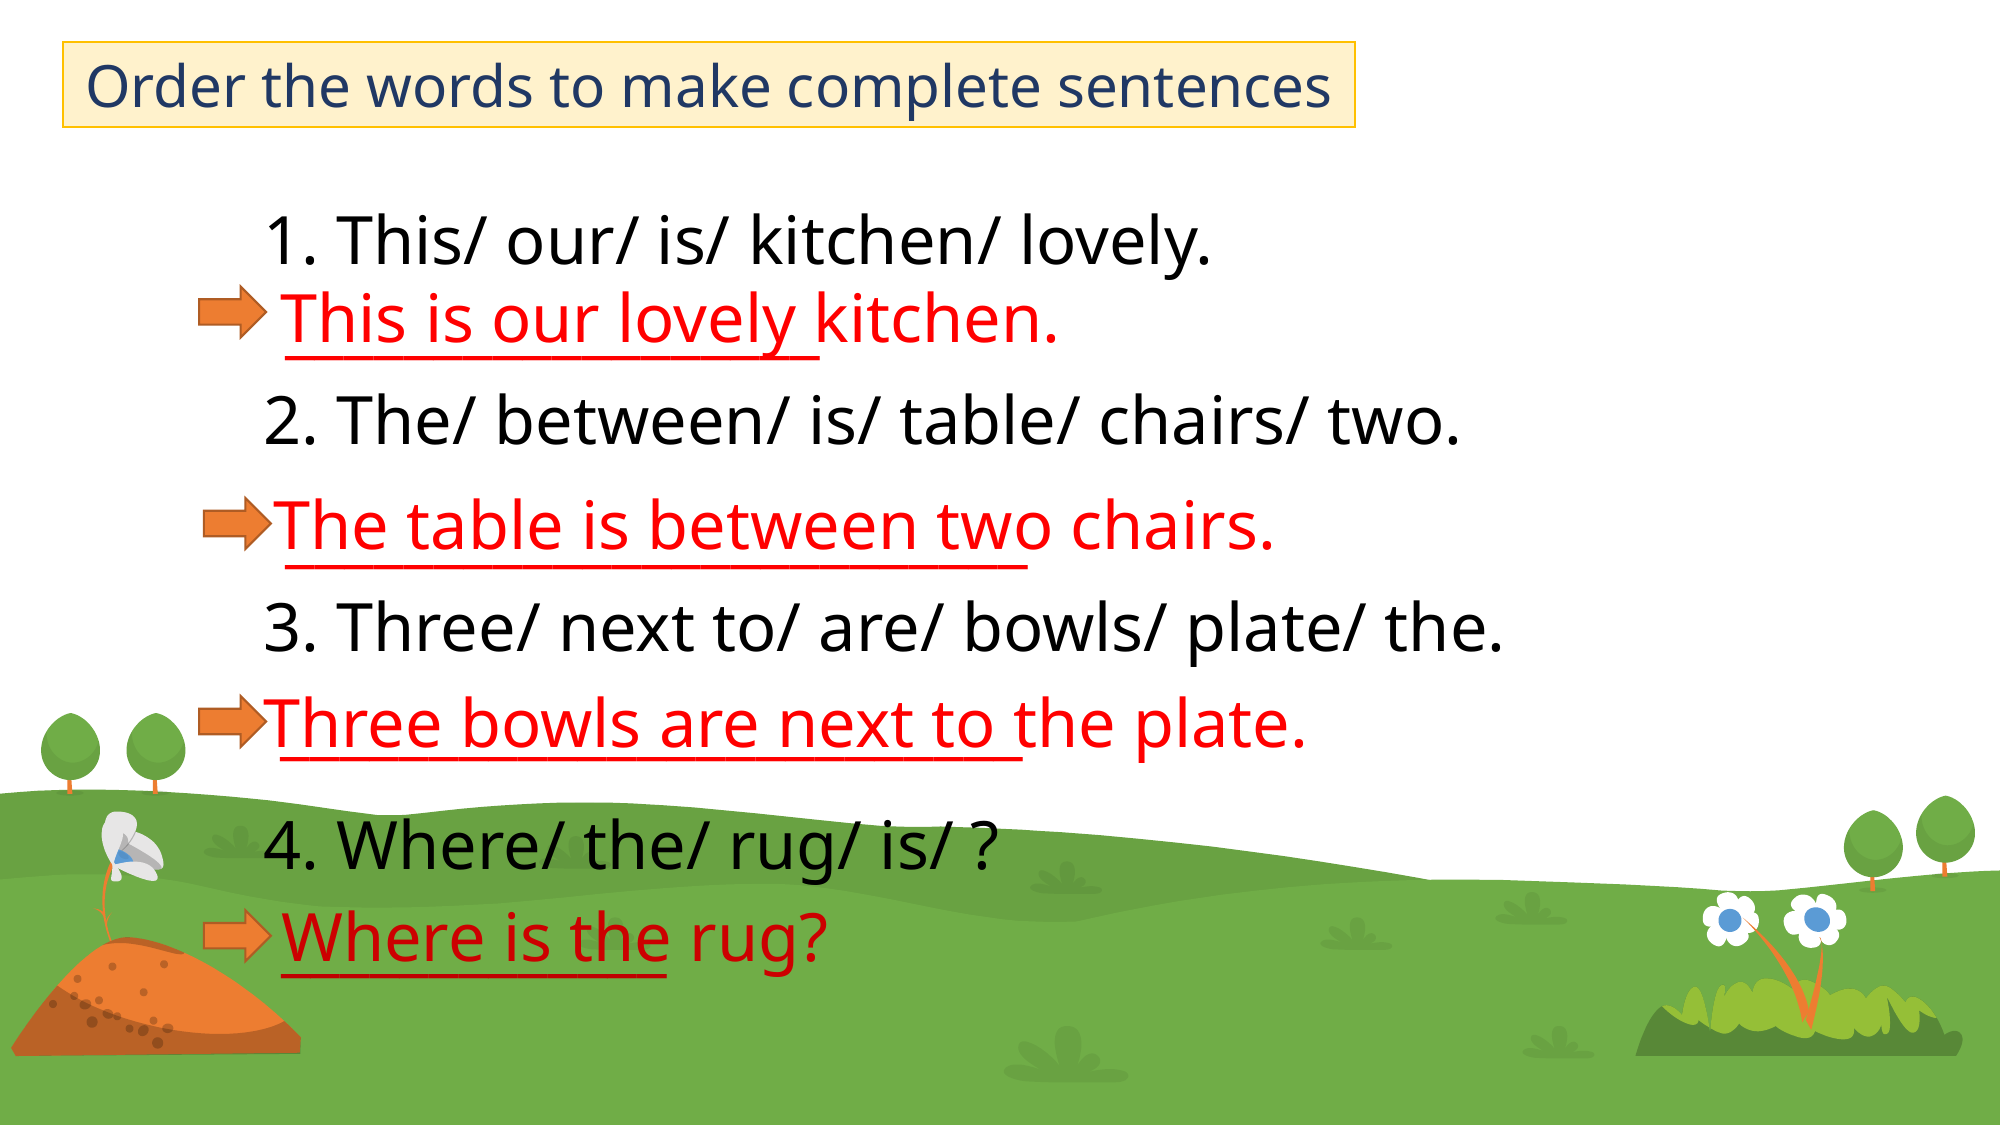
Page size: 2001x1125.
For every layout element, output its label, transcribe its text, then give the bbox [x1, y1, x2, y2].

text_box 2. The/ between/ is/ table/ chairs/ two. [248, 370, 1736, 466]
text_box Three bowls are next to the plate. [248, 673, 1736, 769]
text_box __________________ [270, 276, 1081, 371]
text_box [198, 284, 268, 340]
text_box _________________________ [266, 677, 1355, 772]
text_box 4. Where/ the/ rug/ is/ ? [248, 795, 1736, 890]
text_box [198, 693, 266, 750]
text_box _________________________ [270, 485, 1360, 581]
text_box 3. Three/ next to/ are/ bowls/ plate/ the. [248, 576, 1736, 672]
text_box Where is the rug? [266, 887, 1753, 983]
text_box 1. This/ our/ is/ kitchen/ lovely. [248, 190, 1736, 268]
text_box This is our lovely kitchen. [248, 268, 1736, 364]
text_box The table is between two chairs. [258, 475, 1746, 571]
text_box [202, 907, 266, 964]
text_box Order the words to make complete sentences [62, 41, 1356, 128]
text_box [202, 495, 270, 552]
text_box _____________ [266, 893, 978, 989]
